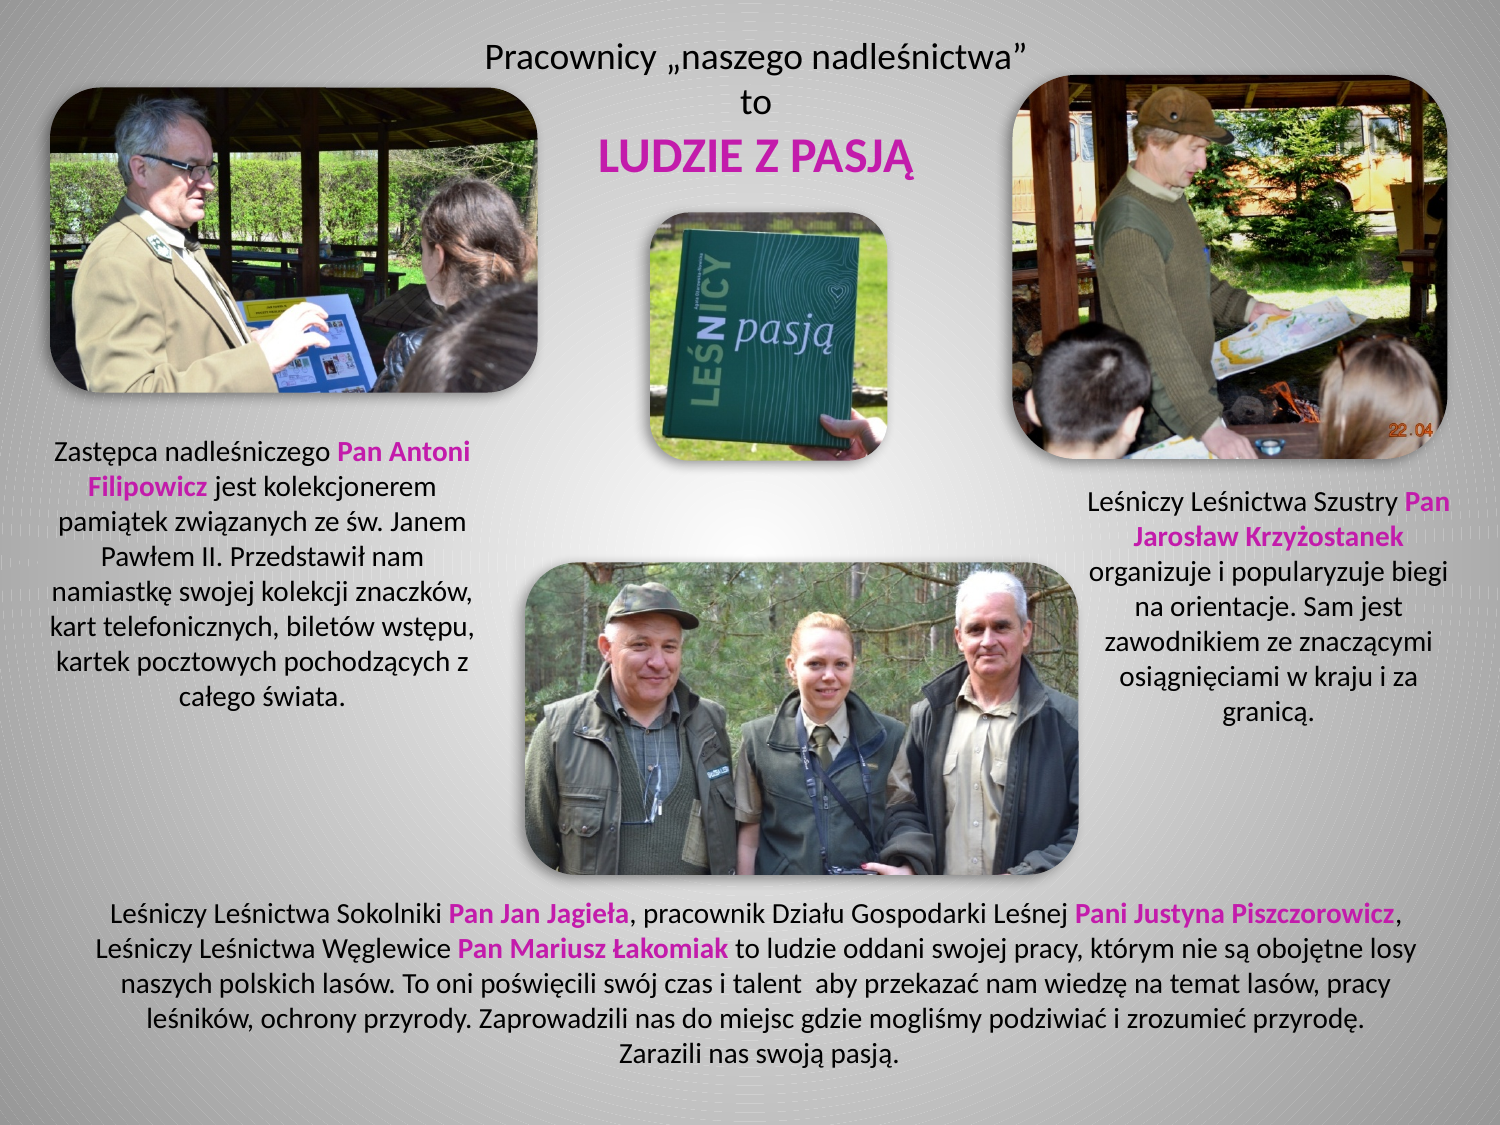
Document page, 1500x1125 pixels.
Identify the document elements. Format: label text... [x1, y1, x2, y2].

picture [1012, 74, 1448, 460]
text_box Leśniczy Leśnictwa Szustry Pan Jarosław Krzyżostanek organizuje i popularyzuje biegi na orientacje. Sam jest zawodnikiem ze znaczącymi osiągnięciami w kraju i za granicą. [1062, 474, 1475, 735]
text_box Zastępca nadleśniczego Pan Antoni Filipowicz jest kolekcjonerem pamiątek związanych ze św. Janem Pawłem II. Przedstawił nam namiastkę swojej kolekcji znaczków, kart telefonicznych, biletów wstępu, kartek pocztowych pochodzących z całego świata. [24, 424, 500, 720]
picture [49, 87, 538, 393]
text_box Leśniczy Leśnictwa Sokolniki Pan Jan Jagieła, pracownik Działu Gospodarki Leśnej Pani Justyna Piszczorowicz, Leśniczy Leśnictwa Węglewice Pan Mariusz Łakomiak to ludzie oddani swojej pracy, którym nie są obojętne losy naszych polskich lasów. To oni poświęcili swój czas i talent aby przekazać nam wiedzę na temat lasów, pracy leśników, ochrony przyrody. Zaprowadzili nas do miejsc gdzie mogliśmy podziwiać i zrozumieć przyrodę. Zarazili nas swoją pasją. [74, 887, 1438, 1077]
picture [524, 562, 1079, 876]
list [649, 212, 888, 461]
text_box Pracownicy „naszego nadleśnictwa” to LUDZIE Z PASJĄ [449, 24, 1063, 250]
